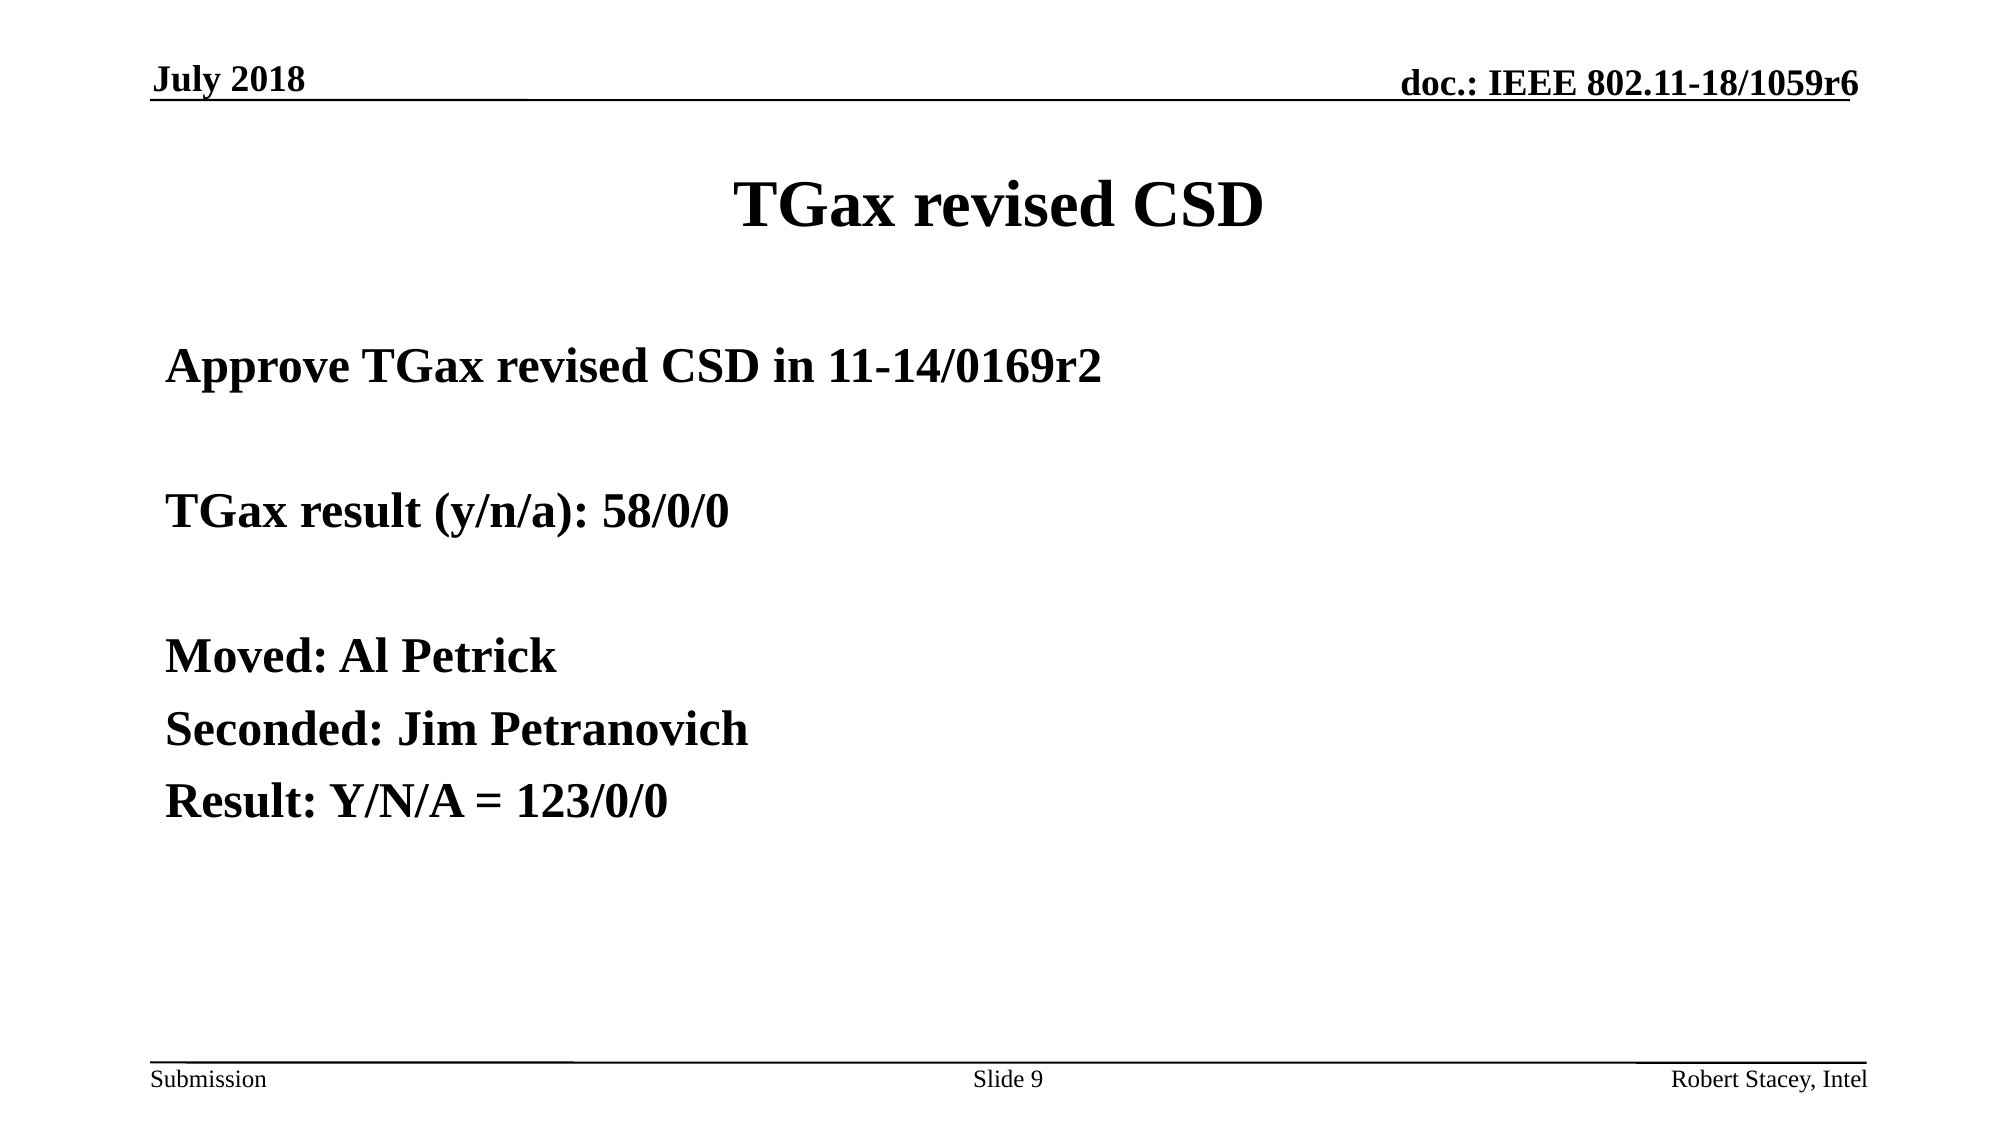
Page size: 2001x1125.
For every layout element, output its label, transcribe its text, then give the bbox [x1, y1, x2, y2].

title TGax revised CSD [149, 112, 1850, 288]
footer Robert Stacey, Intel [1171, 1061, 1869, 1093]
list Approve TGax revised CSD in 11-14/0169r2 TGax result (y/n/a): 58/0/0 Moved: Al Petrick Seconded: Jim Petranovich Result: Y/N/A = 123/0/0 [149, 324, 1850, 1000]
slide_number Slide 9 [950, 1061, 1067, 1123]
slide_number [152, 54, 563, 100]
